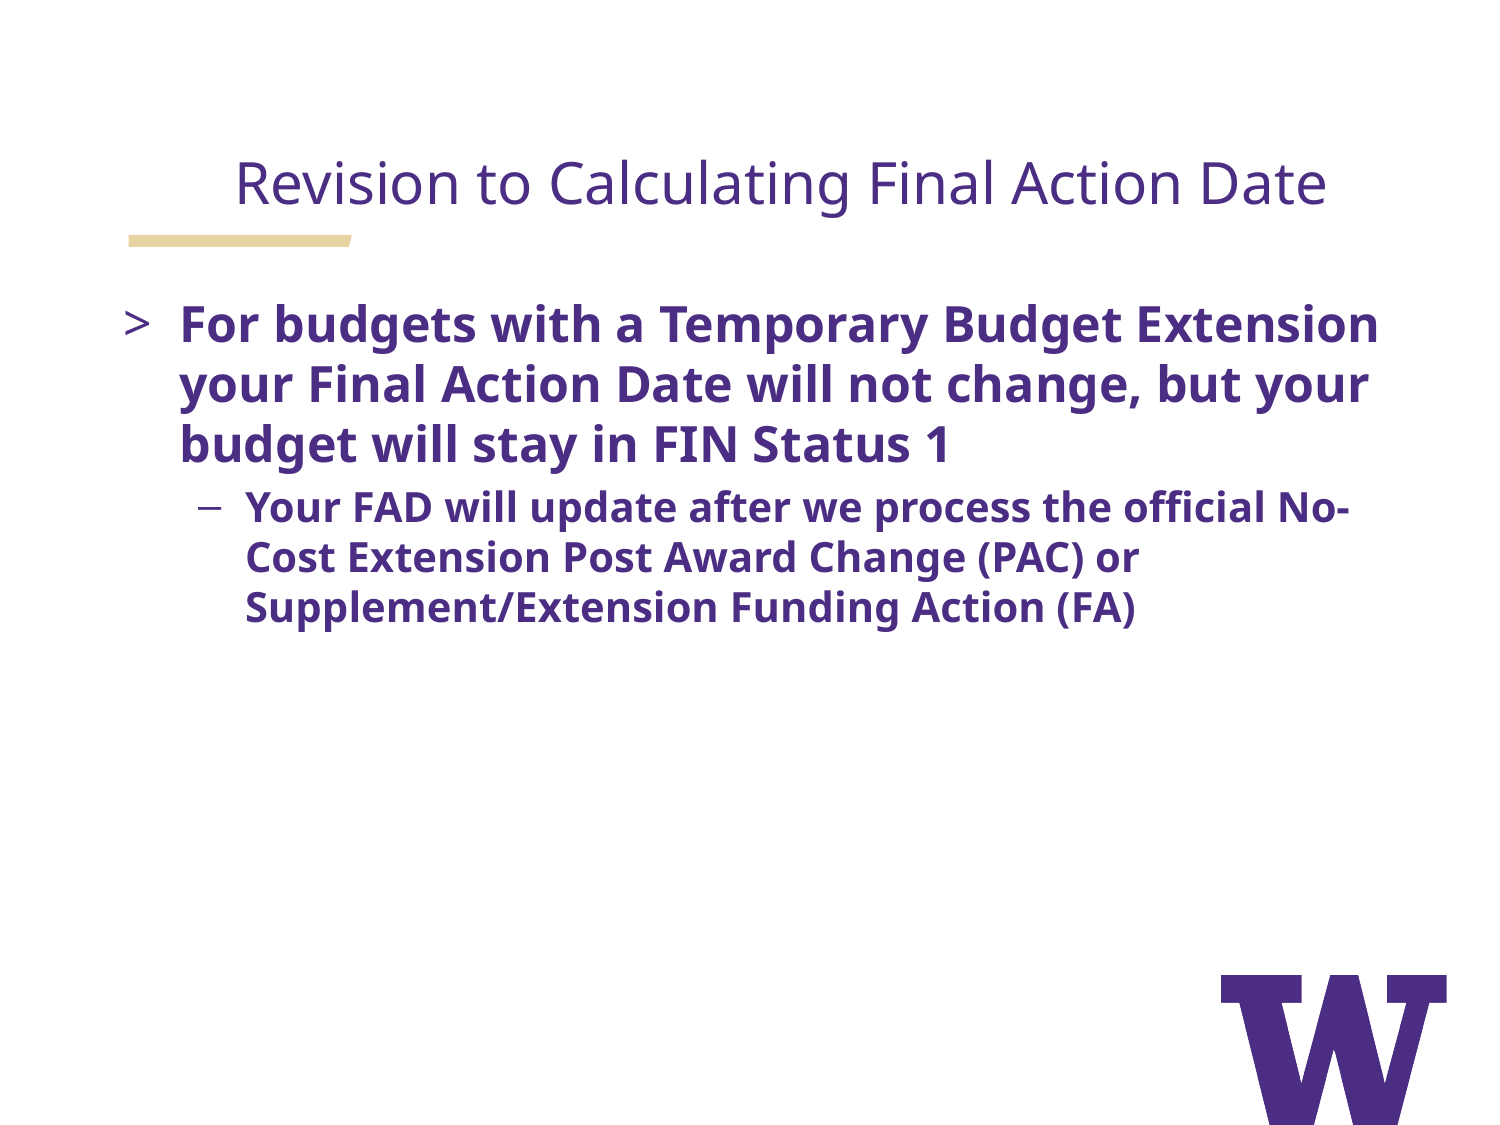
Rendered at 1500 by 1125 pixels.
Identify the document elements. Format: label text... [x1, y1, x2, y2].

list For budgets with a Temporary Budget Extension your Final Action Date will not change, but your budget will stay in FIN Status 1 Your FAD will update after we process the official No-Cost Extension Post Award Change (PAC) or Supplement/Extension Funding Action (FA) [108, 284, 1429, 944]
title Revision to Calculating Final Action Date [110, 60, 1453, 224]
picture [1221, 975, 1447, 1125]
picture [128, 235, 352, 247]
